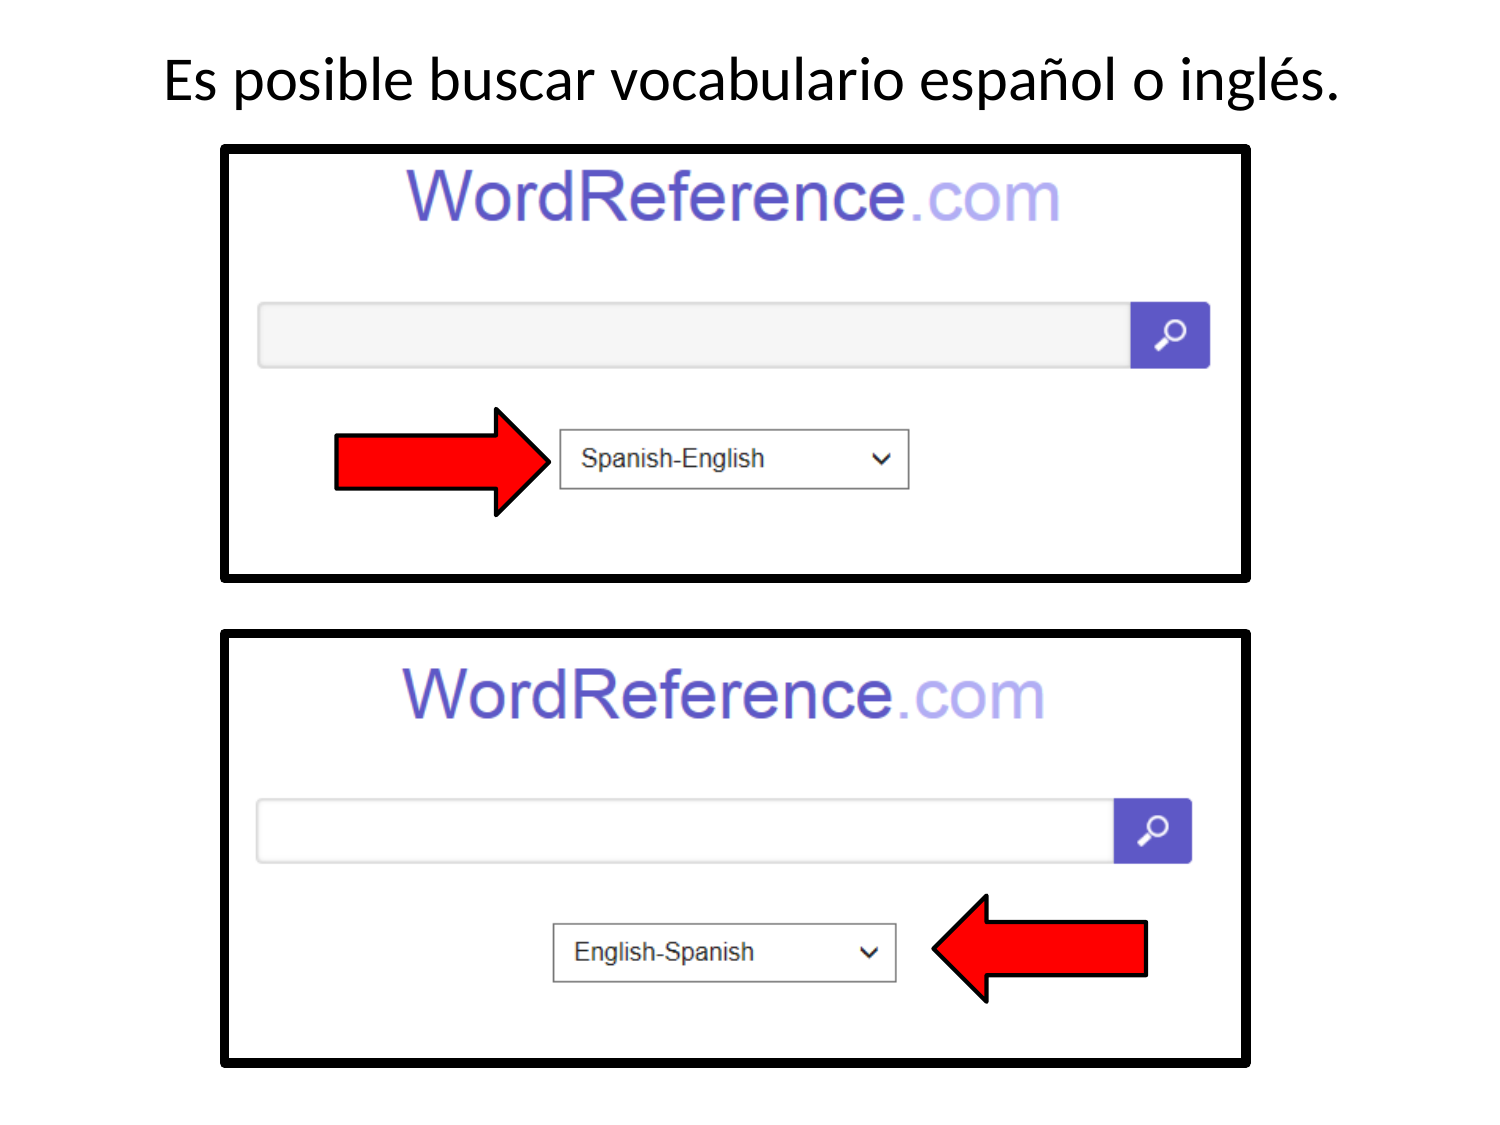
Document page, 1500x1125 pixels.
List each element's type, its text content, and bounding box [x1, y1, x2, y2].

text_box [178, 633, 1247, 1064]
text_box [206, 141, 1247, 580]
text_box Es posible buscar vocabulario español o inglés. [17, 30, 1489, 121]
